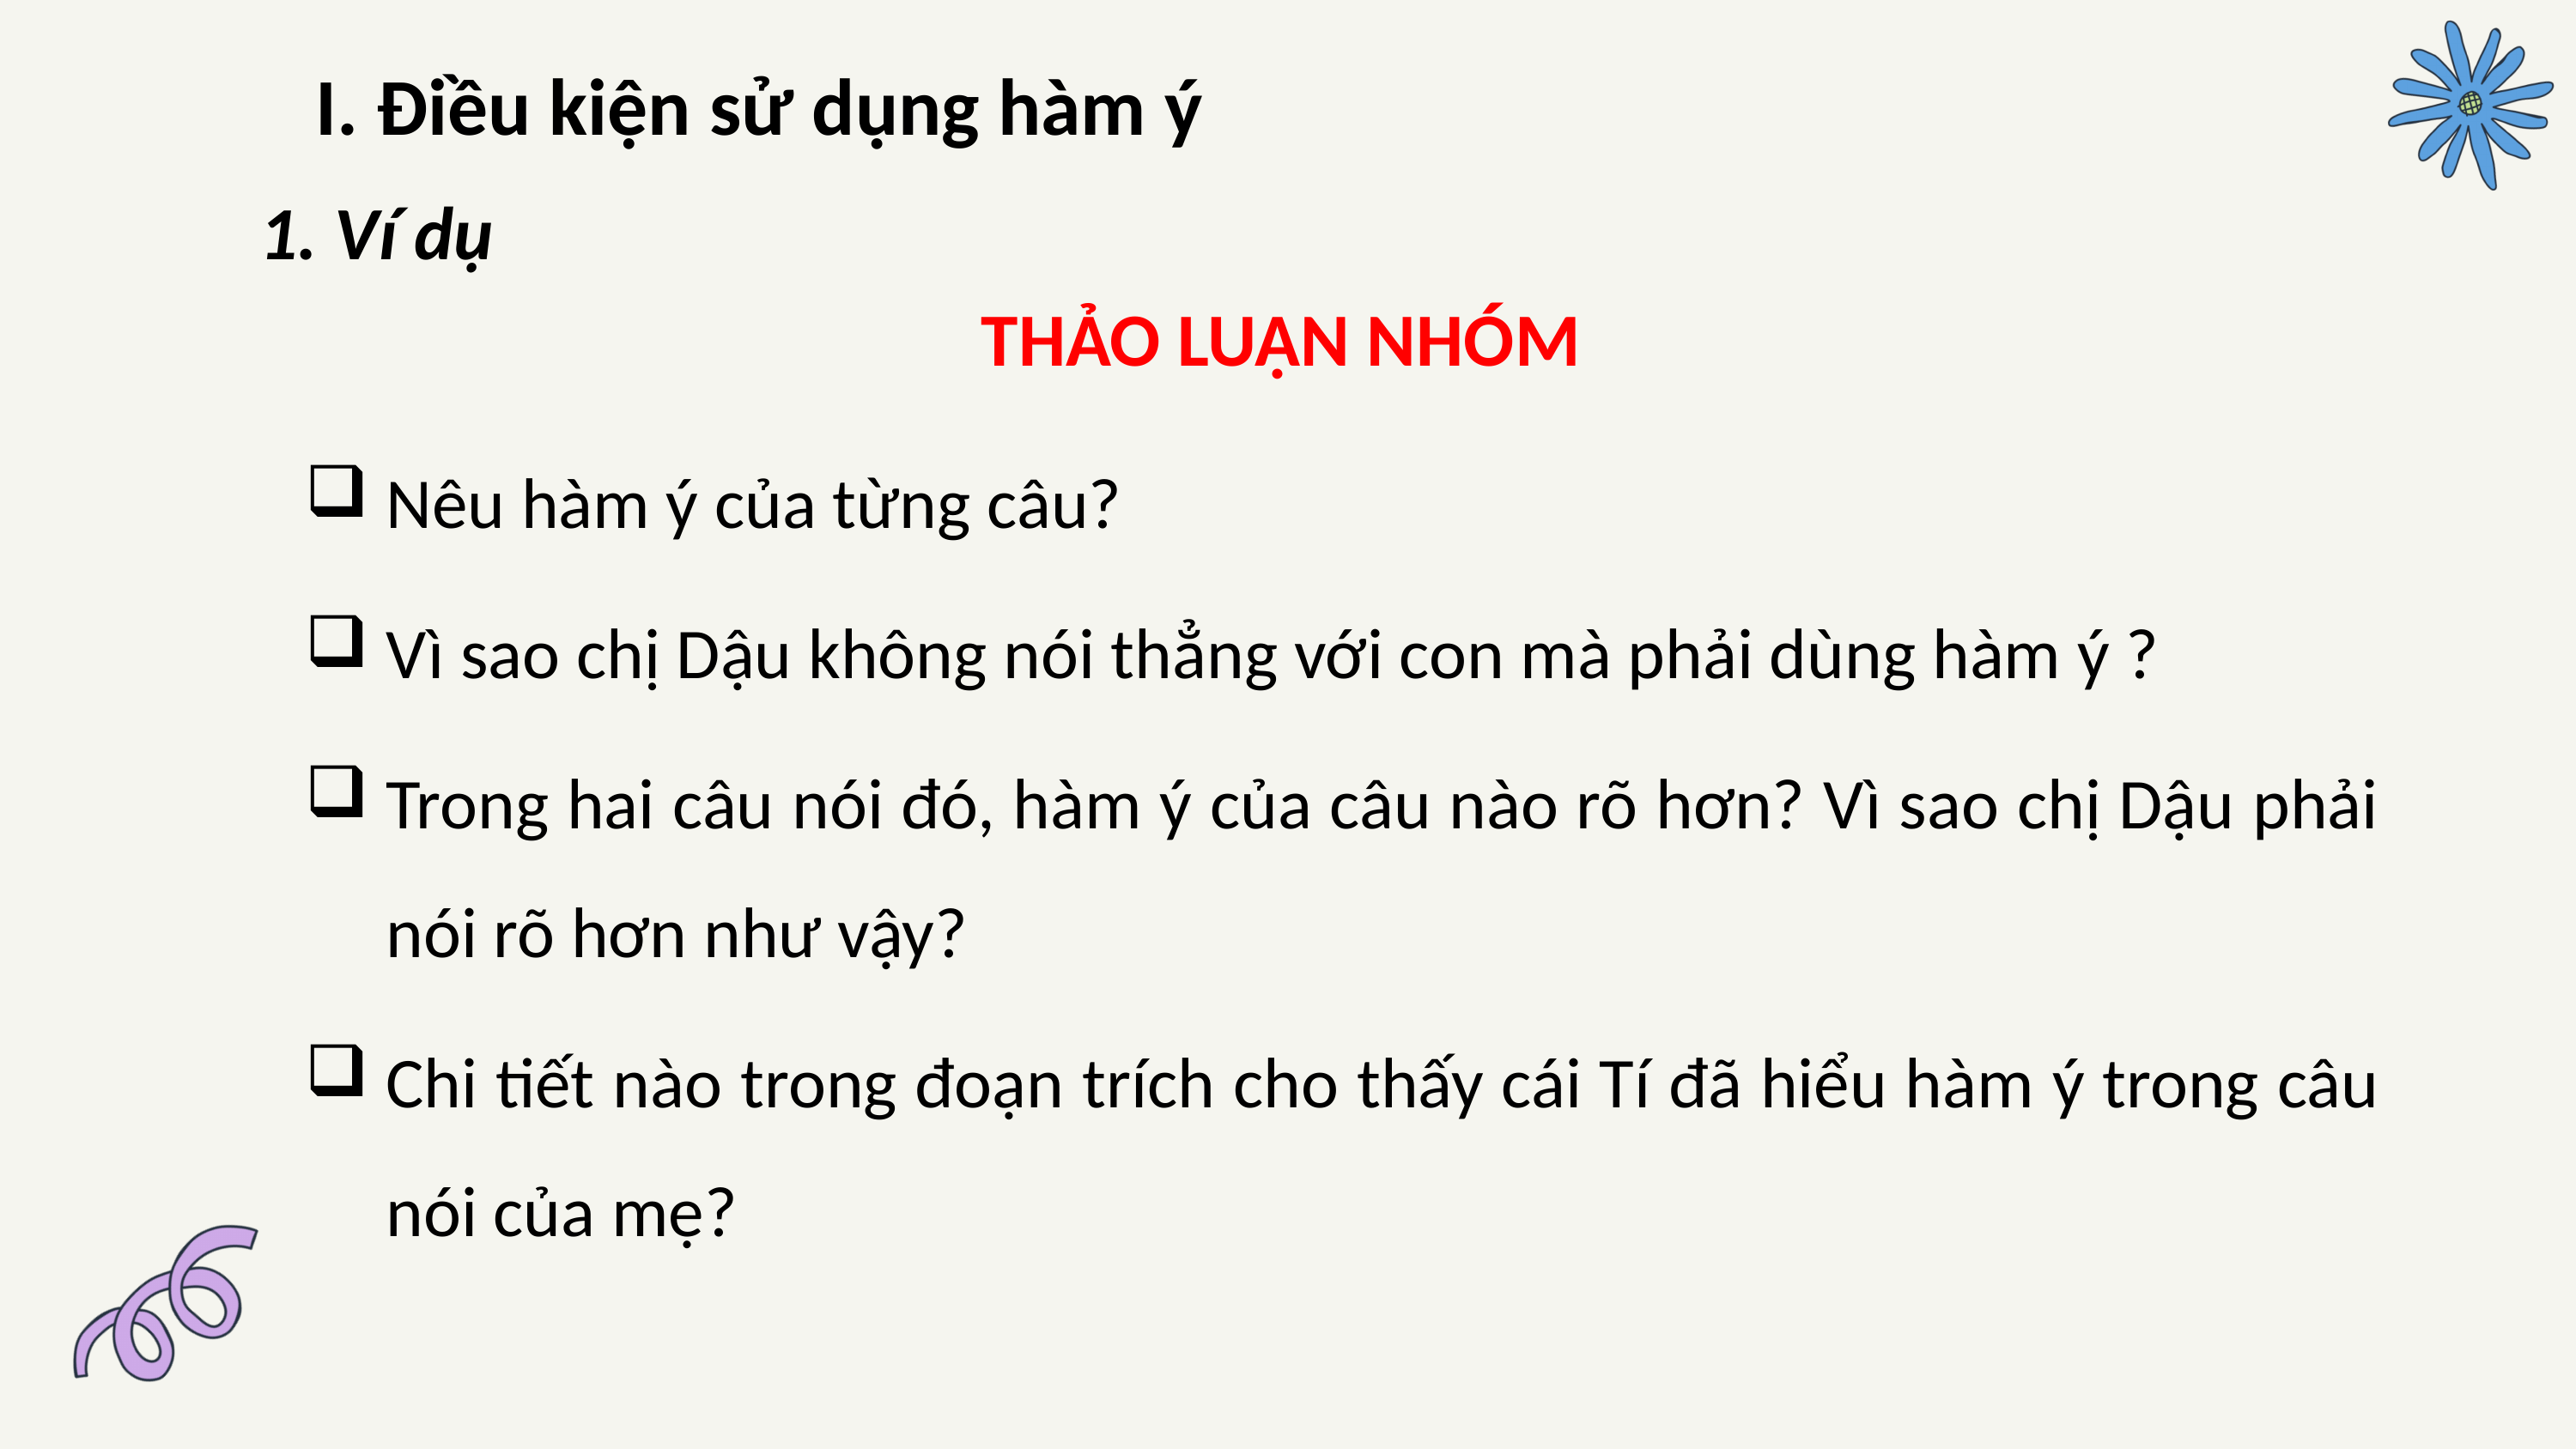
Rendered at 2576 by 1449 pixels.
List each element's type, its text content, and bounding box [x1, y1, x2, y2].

picture [2368, 0, 2575, 210]
text_box I. Điều kiện sử dụng hàm ý [302, 48, 1217, 158]
picture [55, 1192, 296, 1434]
text_box 1. Ví dụ [246, 178, 507, 282]
text_box Nêu hàm ý của từng câu? Vì sao chị Dậu không nói thẳng với con mà phải dùng hàm ý ? Trong hai câu nói đó, hàm ý của câu nào rõ hơn? Vì sao chị Dậu phải nói rõ hơn như vậy? Chi tiết nào trong đoạn trích cho thấy cái Tí đã hiểu hàm ý trong câu nói của mẹ? [292, 408, 2394, 1258]
text_box THẢO LUẬN NHÓM [969, 284, 1611, 387]
